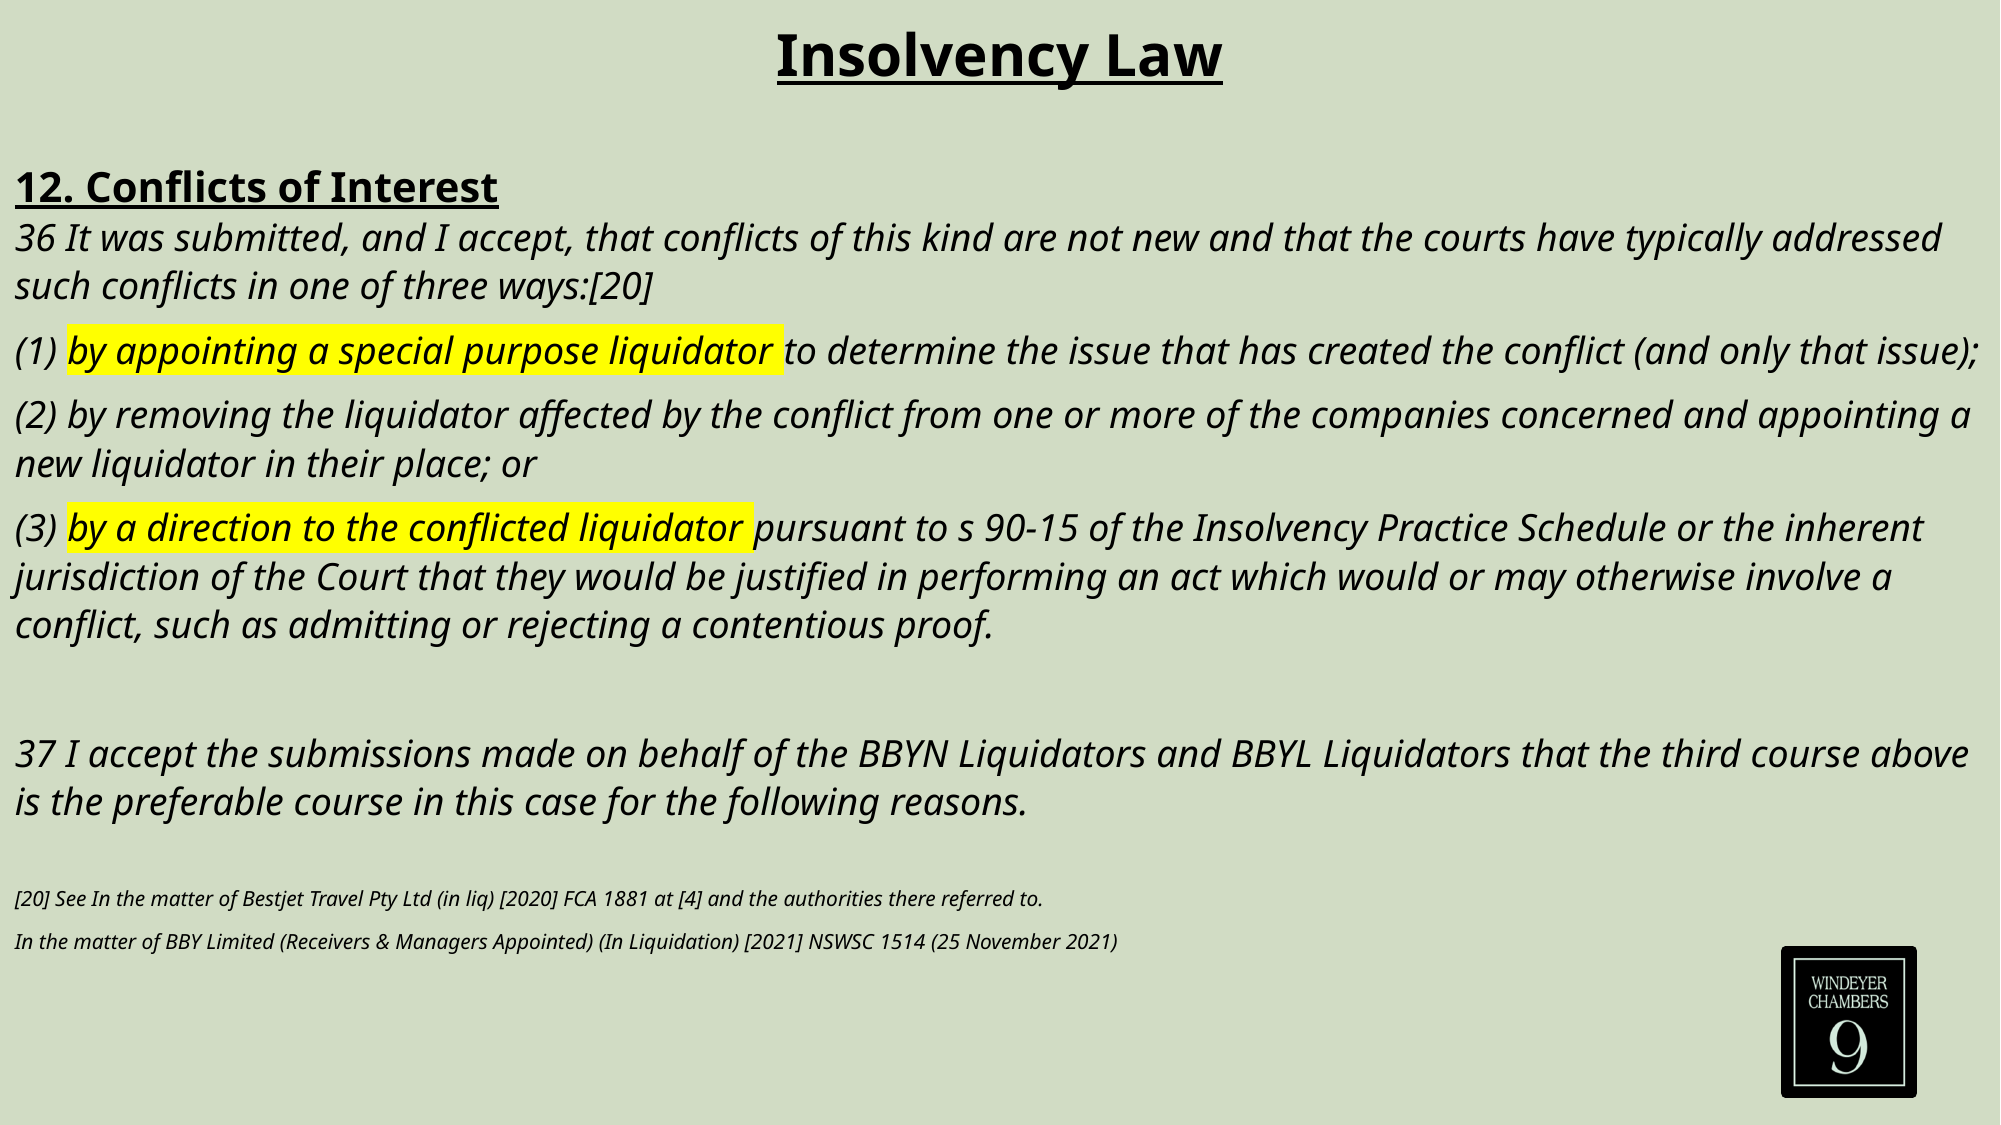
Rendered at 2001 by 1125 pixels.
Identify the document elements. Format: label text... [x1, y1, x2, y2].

picture [1790, 955, 1908, 1089]
text_box 12. Conflicts of Interest 36 It was submitted, and I accept, that conflicts of this kind are not new and that the courts have typically addressed such conflicts in one of three ways:[20] (1) by appointing a special purpose liquidator to determine the issue that has created the conflict (and only that issue); (2) by removing the liquidator affected by the conflict from one or more of the companies concerned and appointing a new liquidator in their place; or (3) by a direction to the conflicted liquidator pursuant to s 90-15 of the Insolvency Practice Schedule or the inherent jurisdiction of the Court that they would be justified in performing an act which would or may otherwise involve a conflict, such as admitting or rejecting a contentious proof. 37 I accept the submissions made on behalf of the BBYN Liquidators and BBYL Liquidators that the third course above is the preferable course in this case for the following reasons. [20] See In the matter of Bestjet Travel Pty Ltd (in liq) [2020] FCA 1881 at [4] and the authorities there referred to. In the matter of BBY Limited (Receivers & Managers Appointed) (In Liquidation) [2021] NSWSC 1514 (25 November 2021) [0, 128, 2000, 1005]
text_box Insolvency Law [0, 0, 2000, 96]
